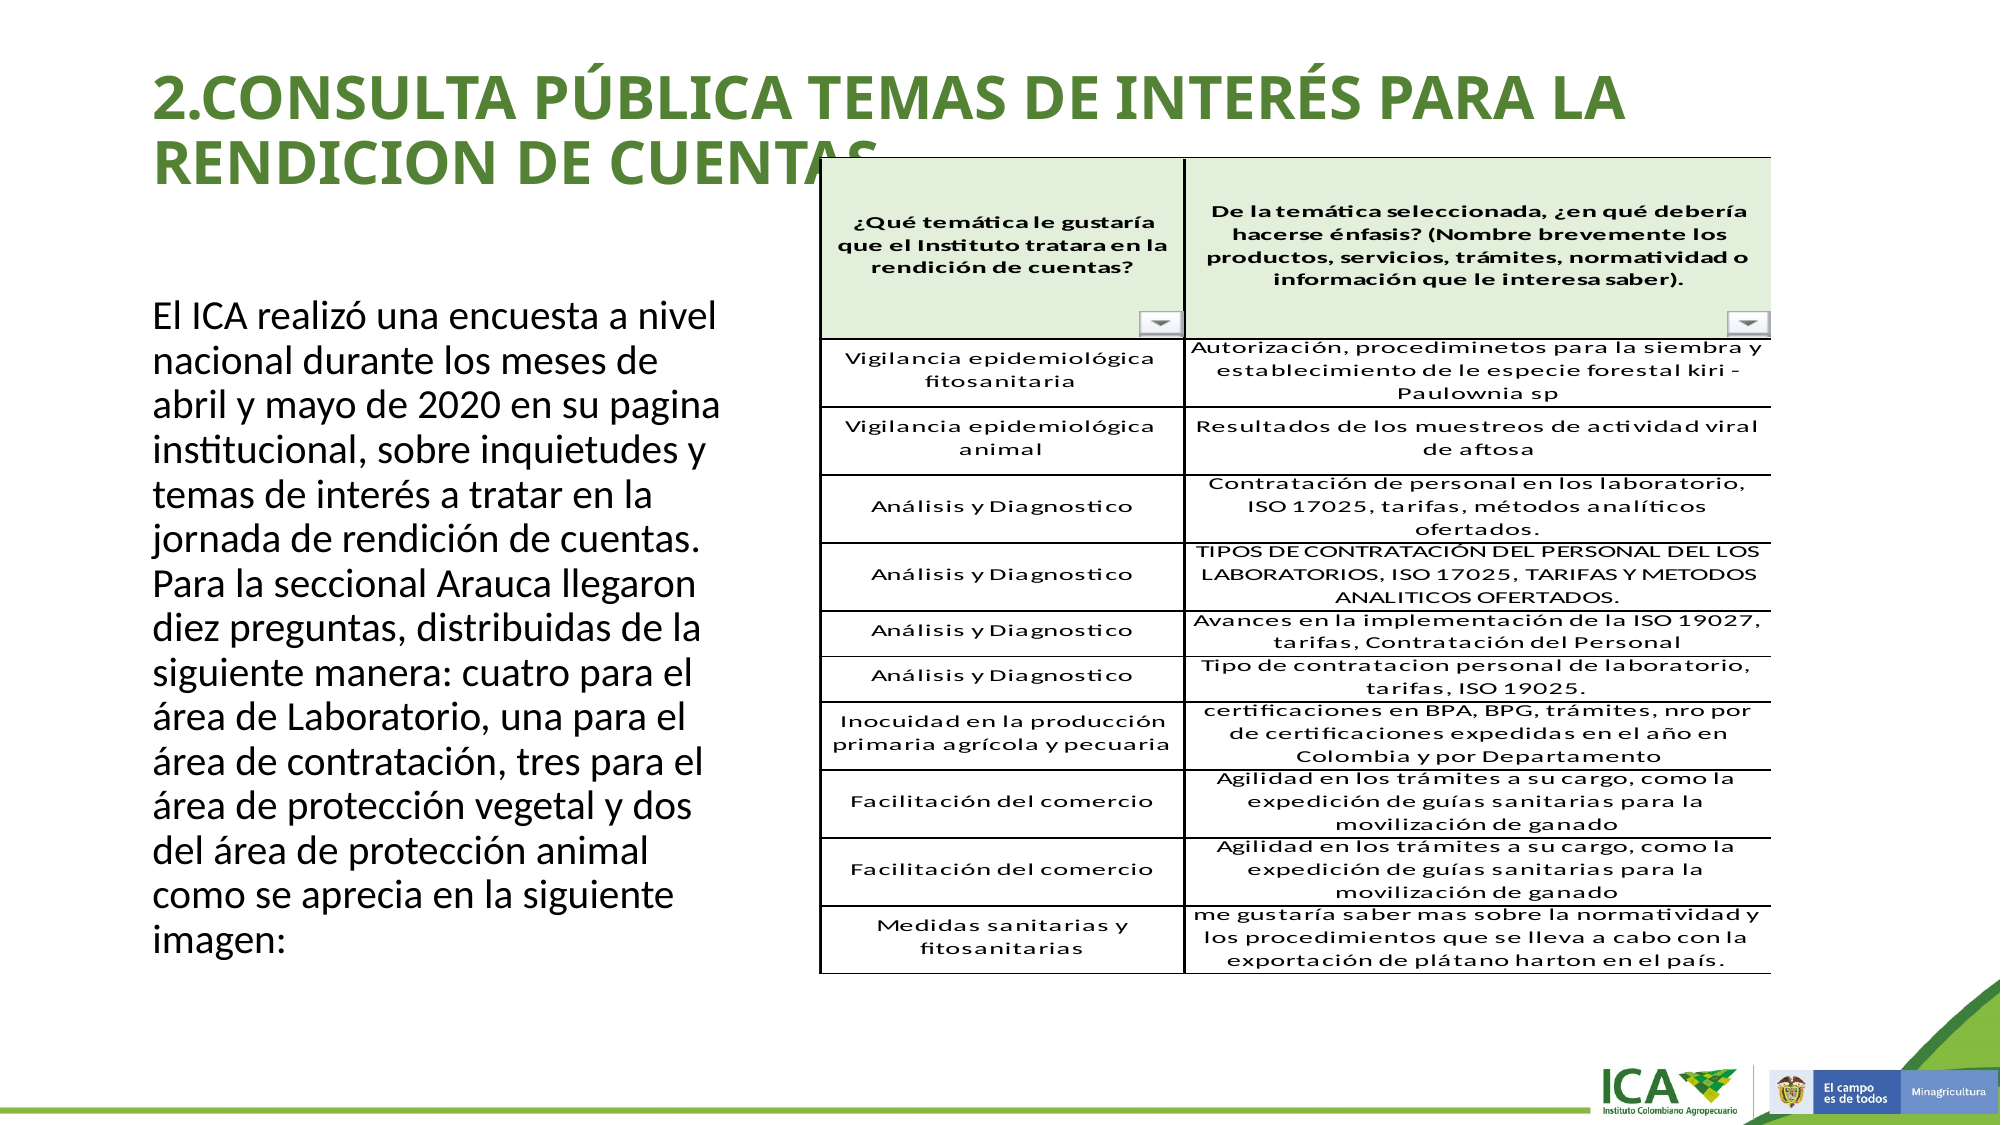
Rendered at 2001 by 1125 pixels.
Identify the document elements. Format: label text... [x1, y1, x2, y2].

title 2.CONSULTA PÚBLICA TEMAS DE INTERÉS PARA LA RENDICION DE CUENTAS [137, 59, 1863, 278]
picture [0, 0, 2000, 1125]
list El ICA realizó una encuesta a nivel nacional durante los meses de abril y mayo de 2020 en su pagina institucional, sobre inquietudes y temas de interés a tratar en la jornada de rendición de cuentas. Para la seccional Arauca llegaron diez preguntas, distribuidas de la siguiente manera: cuatro para el área de Laboratorio, una para el área de contratación, tres para el área de protección vegetal y dos del área de protección animal como se aprecia en la siguiente imagen: [137, 216, 746, 975]
